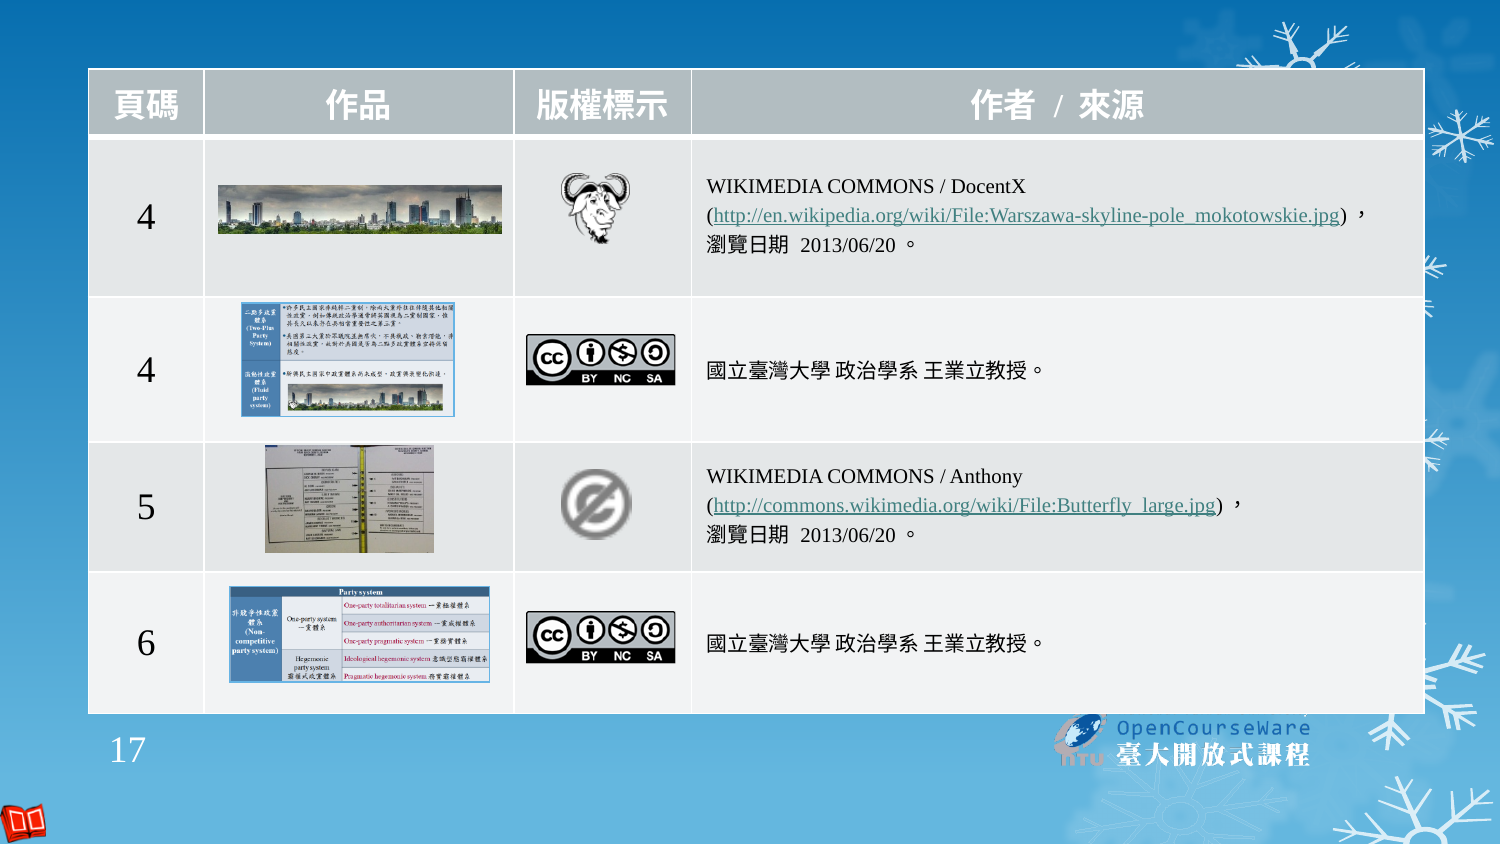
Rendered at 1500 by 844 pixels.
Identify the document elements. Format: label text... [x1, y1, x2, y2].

picture [0, 803, 46, 843]
picture [1033, 714, 1330, 781]
table_cell 6 [89, 573, 203, 713]
table_cell [681, 443, 691, 571]
table_cell 5 [89, 443, 203, 571]
table_cell [681, 298, 691, 441]
table_cell [515, 140, 691, 296]
table_cell [205, 140, 513, 296]
table_cell [205, 443, 212, 571]
table_cell WIKIMEDIA COMMONS / DocentX (http://en.wikipedia.org/wiki/File:Warszawa-skyline-pole_mokotowskie.jpg)， 瀏覽日期 2013/06/20。 [692, 140, 1423, 296]
table_cell 國立臺灣大學 政治學系 王業立教授。 [692, 573, 1423, 713]
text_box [217, 173, 677, 682]
table_cell 國立臺灣大學 政治學系 王業立教授。 [692, 298, 1423, 441]
table_header 作者 / 來源 [692, 70, 1423, 134]
table_cell [515, 573, 691, 713]
table_cell [205, 573, 513, 713]
table_header 作品 [205, 70, 513, 134]
table_cell WIKIMEDIA COMMONS / Anthony (http://commons.wikimedia.org/wiki/File:Butterfly_large.jpg)， 瀏覽日期 2013/06/20。 [692, 443, 1423, 571]
table_cell 4 [89, 140, 203, 296]
table_cell 4 [89, 298, 203, 441]
table_header 版權標示 [515, 70, 691, 134]
table_cell [205, 298, 212, 441]
table_header 頁碼 [89, 70, 203, 134]
slide_number 17 [94, 732, 194, 777]
